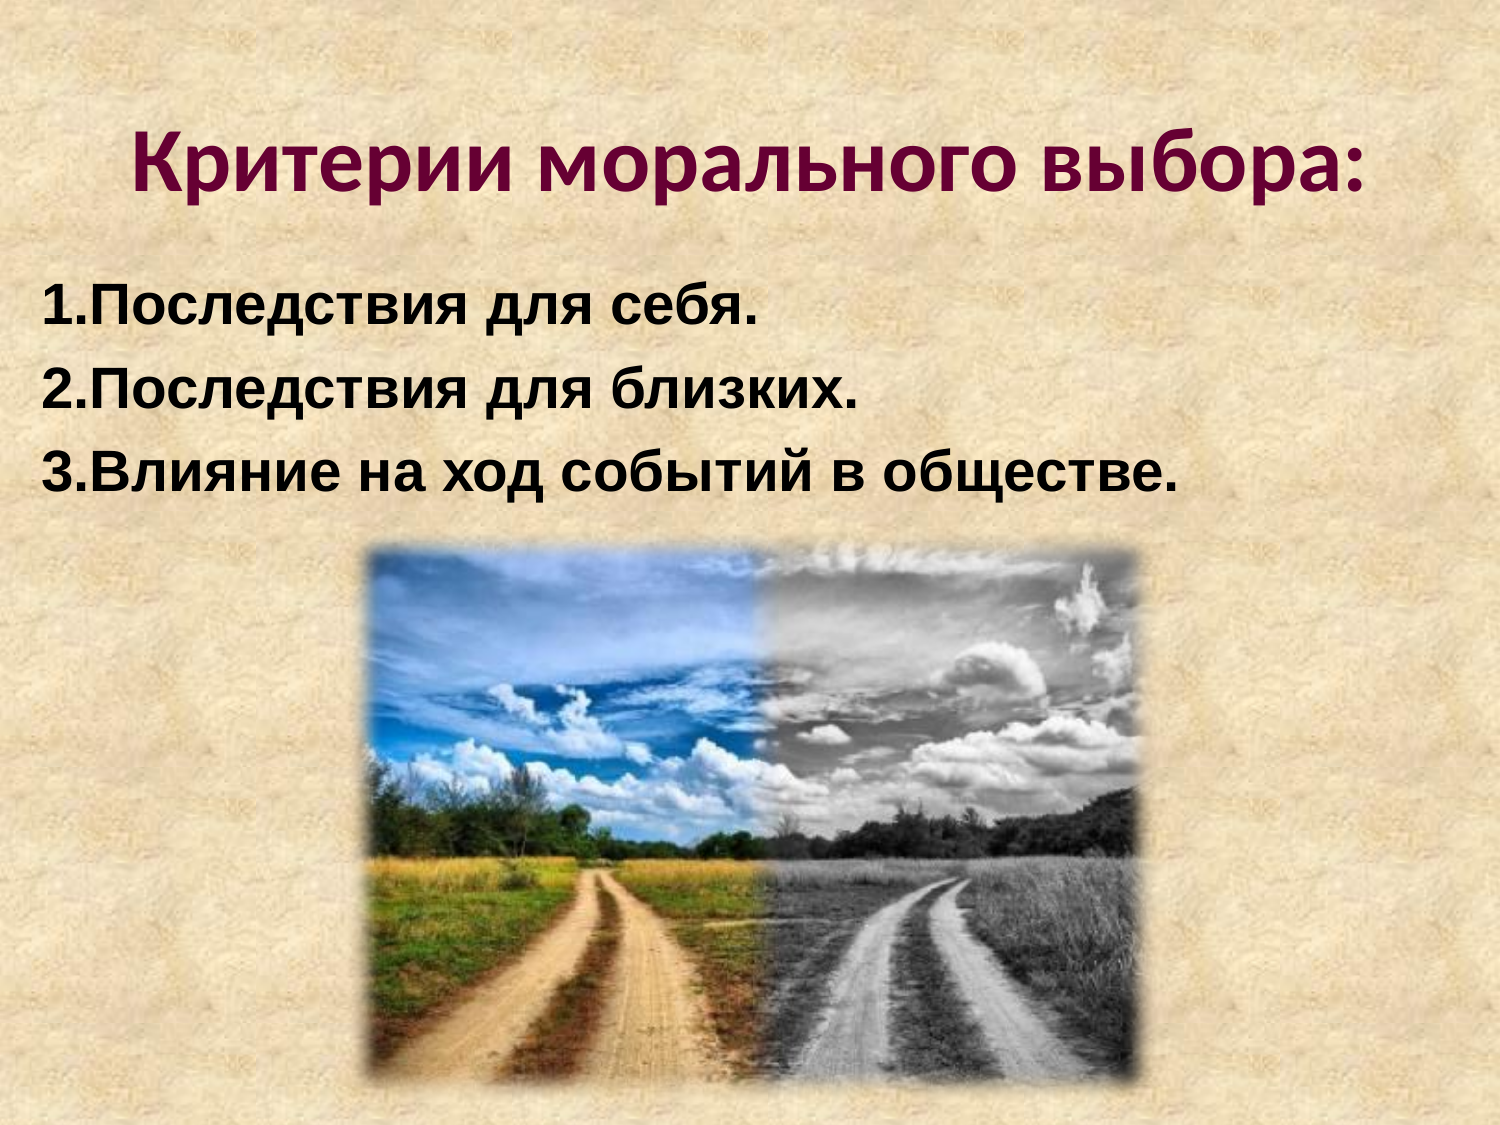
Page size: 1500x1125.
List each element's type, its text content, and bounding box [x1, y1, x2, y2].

picture [0, 0, 1500, 1125]
list 1.Последствия для себя. 2.Последствия для близких. 3.Влияние на ход событий в обществе. [26, 266, 1500, 1107]
picture [348, 529, 1158, 1101]
title Критерии морального выбора: [103, 52, 1397, 266]
